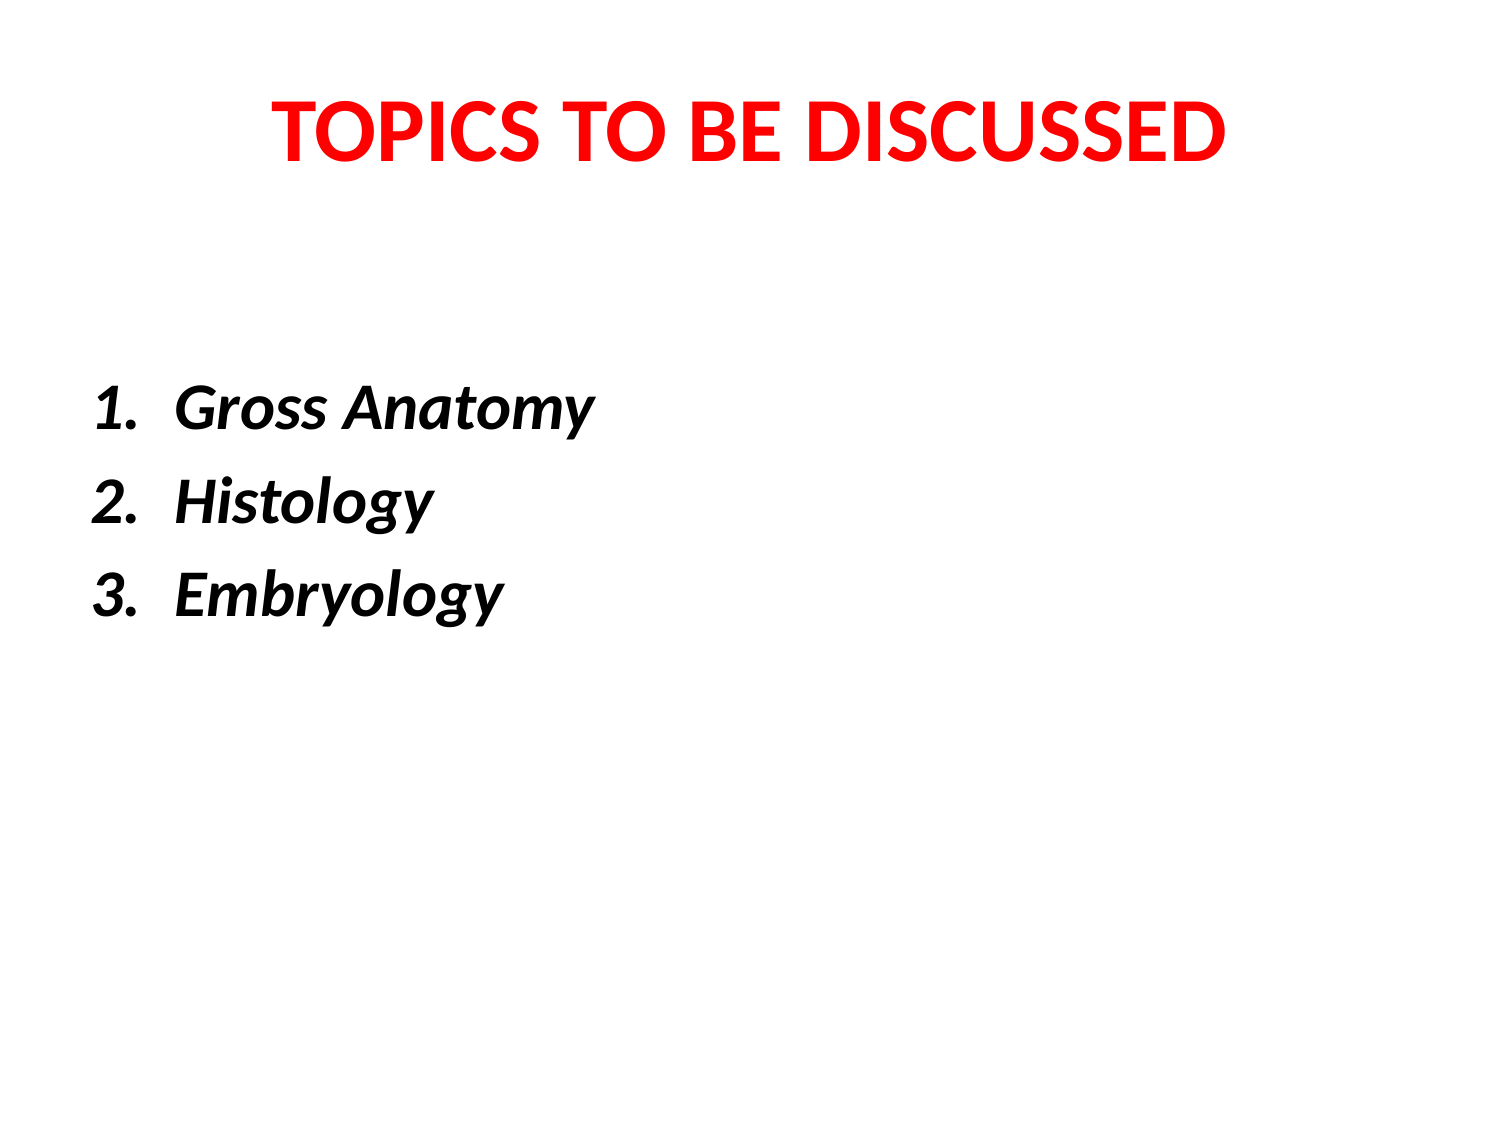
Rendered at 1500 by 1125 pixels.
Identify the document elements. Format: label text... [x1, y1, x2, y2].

title TOPICS TO BE DISCUSSED [75, 45, 1425, 233]
list Gross Anatomy Histology Embryology [75, 262, 1425, 1005]
